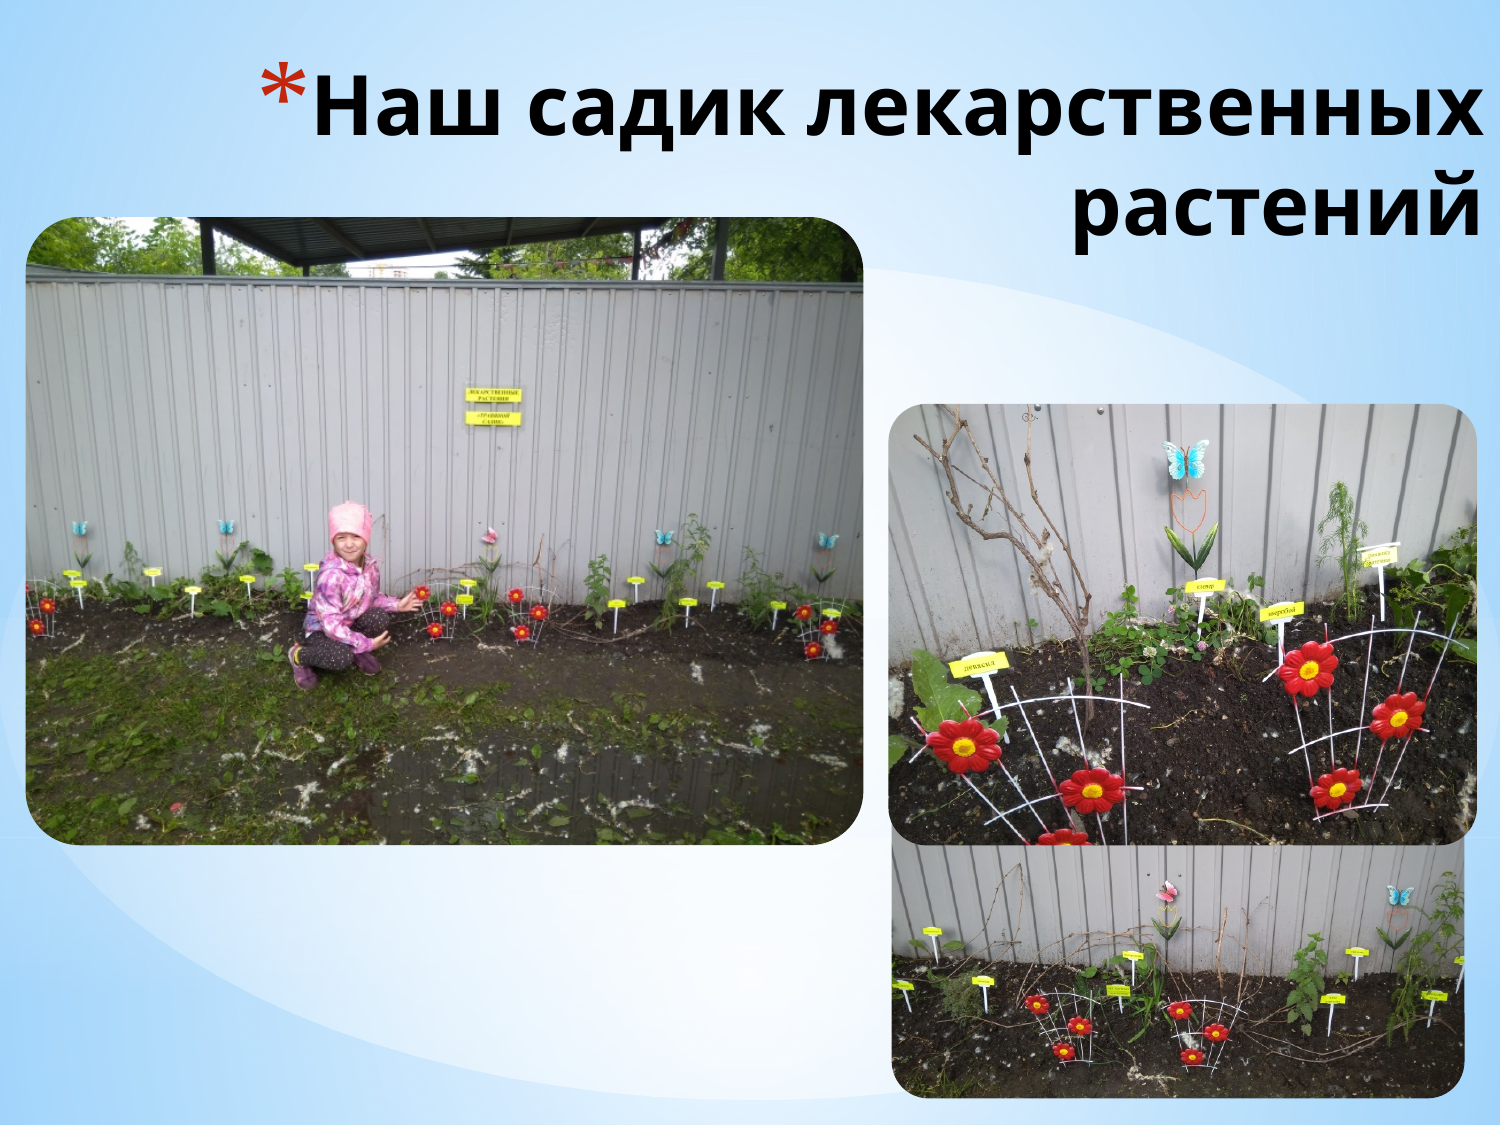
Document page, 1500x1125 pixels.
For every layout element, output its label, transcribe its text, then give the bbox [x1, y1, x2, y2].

picture [25, 216, 864, 846]
title Наш садик лекарственных растений [112, 45, 1500, 233]
picture [888, 403, 1478, 1099]
